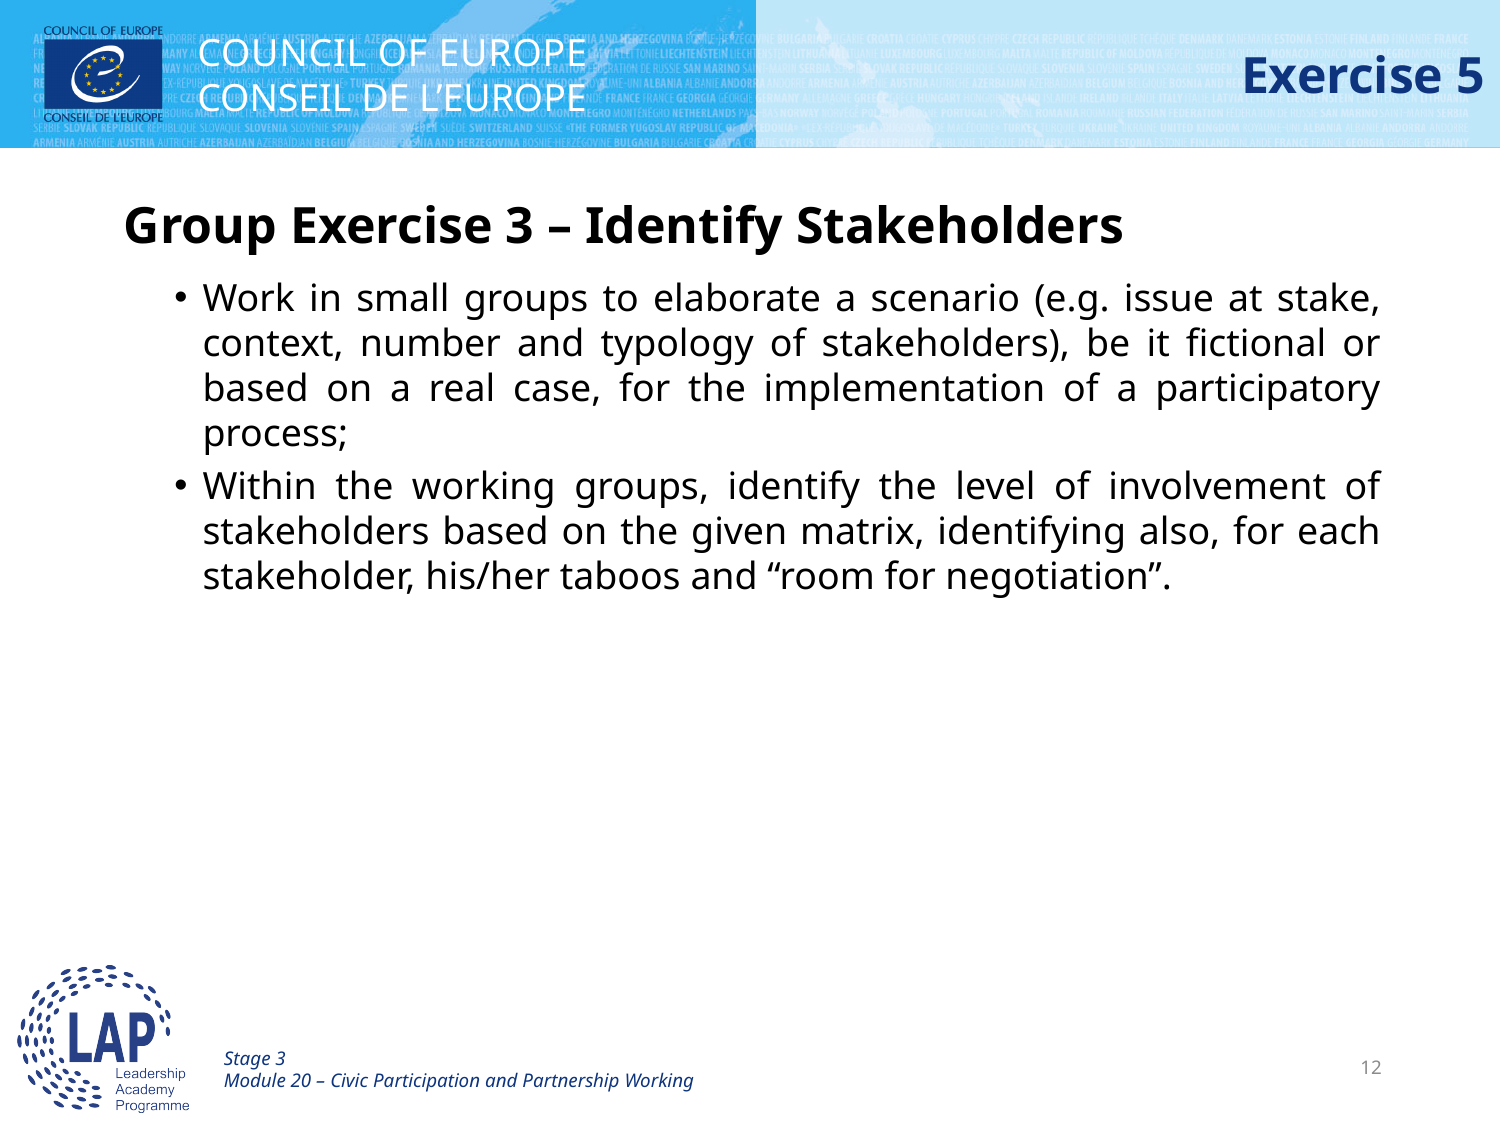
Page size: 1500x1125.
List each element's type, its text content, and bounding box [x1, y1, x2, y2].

slide_number 12 [1313, 1039, 1397, 1099]
picture [0, 0, 756, 148]
title Exercise 5 [756, 0, 1500, 148]
list Group Exercise 3 – Identify Stakeholders Work in small groups to elaborate a scenario (e.g. issue at stake, context, number and typology of stakeholders), be it fictional or based on a real case, for the implementation of a participatory process; Within the working groups, identify the level of involvement of stakeholders based on the given matrix, identifying also, for each stakeholder, his/her taboos and “room for negotiation”. [103, 186, 1397, 1001]
picture [17, 965, 189, 1113]
footer Stage 3 Module 20 – Civic Participation and Partnership Working [209, 1039, 946, 1099]
